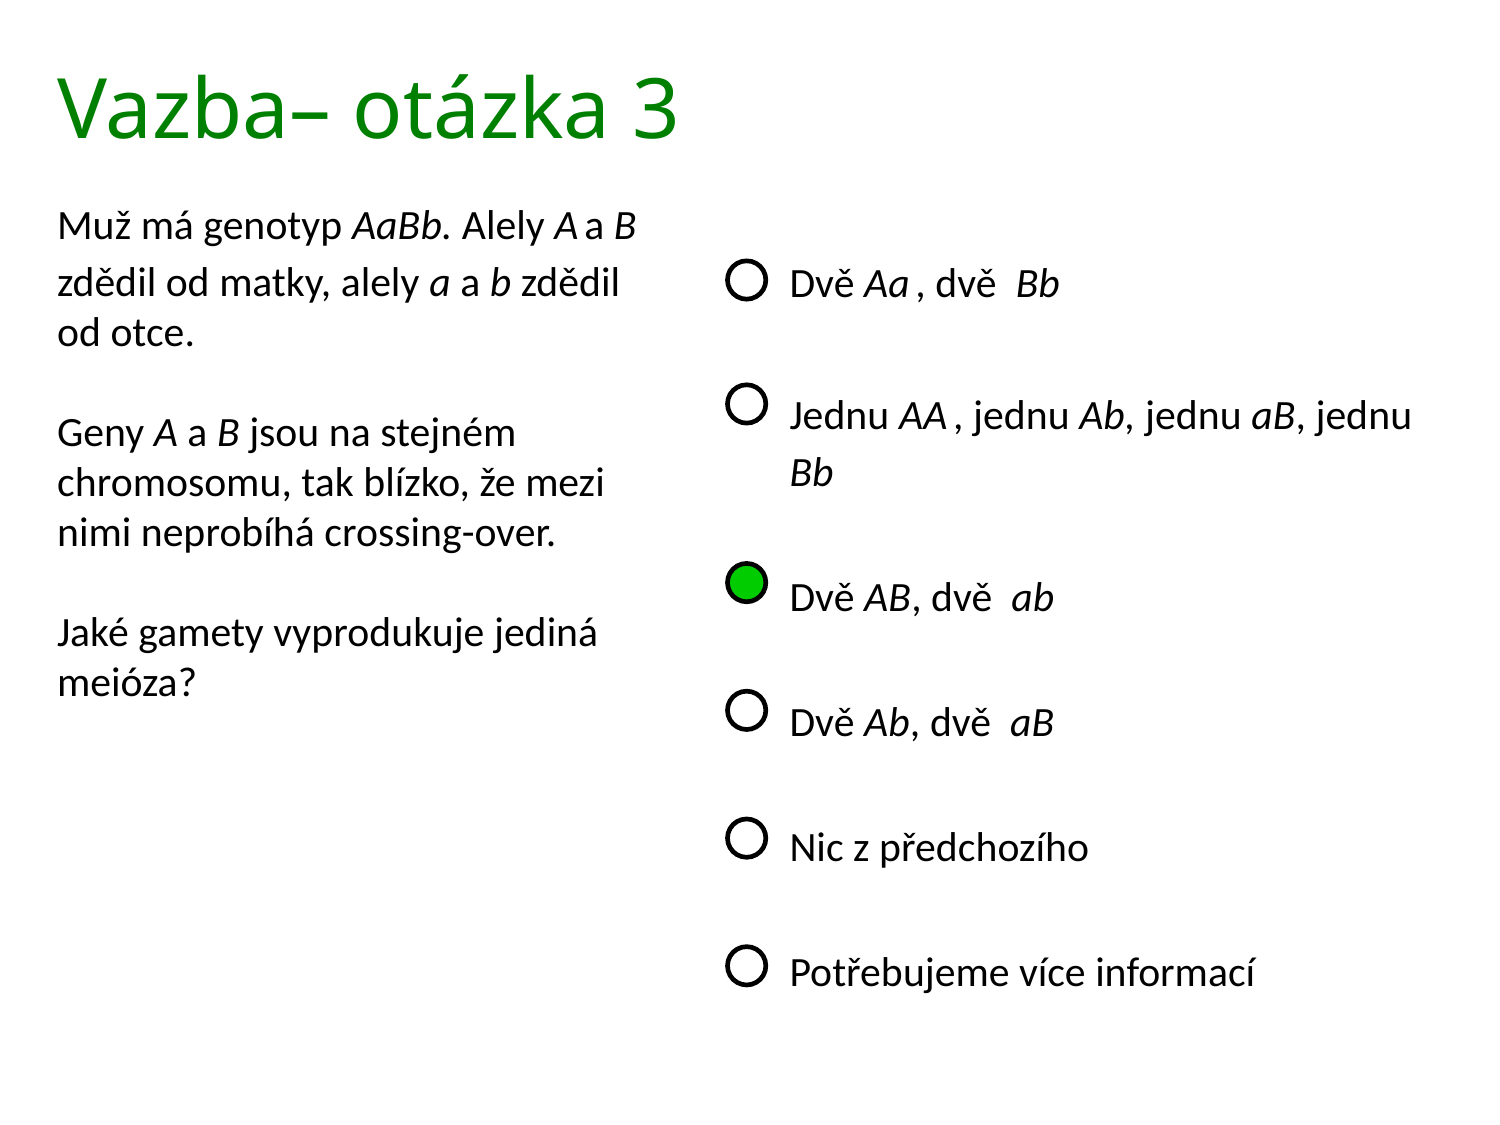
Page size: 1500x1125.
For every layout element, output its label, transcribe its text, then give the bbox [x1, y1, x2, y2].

text_box Dvě Aa , dvě Bb Jednu AA , jednu Ab, jednu aB, jednu Bb Dvě AB, dvě ab Dvě Ab, dvě aB Nic z předchozího Potřebujeme více informací [774, 248, 1469, 1002]
text_box [726, 383, 767, 425]
text_box [726, 945, 767, 987]
text_box [726, 259, 767, 301]
text_box Muž má genotyp AaBb. Alely A a B zdědil od matky, alely a a b zdědil od otce. Geny A a B jsou na stejném chromosomu, tak blízko, že mezi nimi neprobíhá crossing-over. Jaké gamety vyprodukuje jediná meióza? [42, 190, 676, 713]
text_box [726, 817, 767, 859]
text_box [726, 690, 767, 731]
title Vazba– otázka 3 [42, 18, 1393, 206]
text_box [726, 562, 767, 603]
